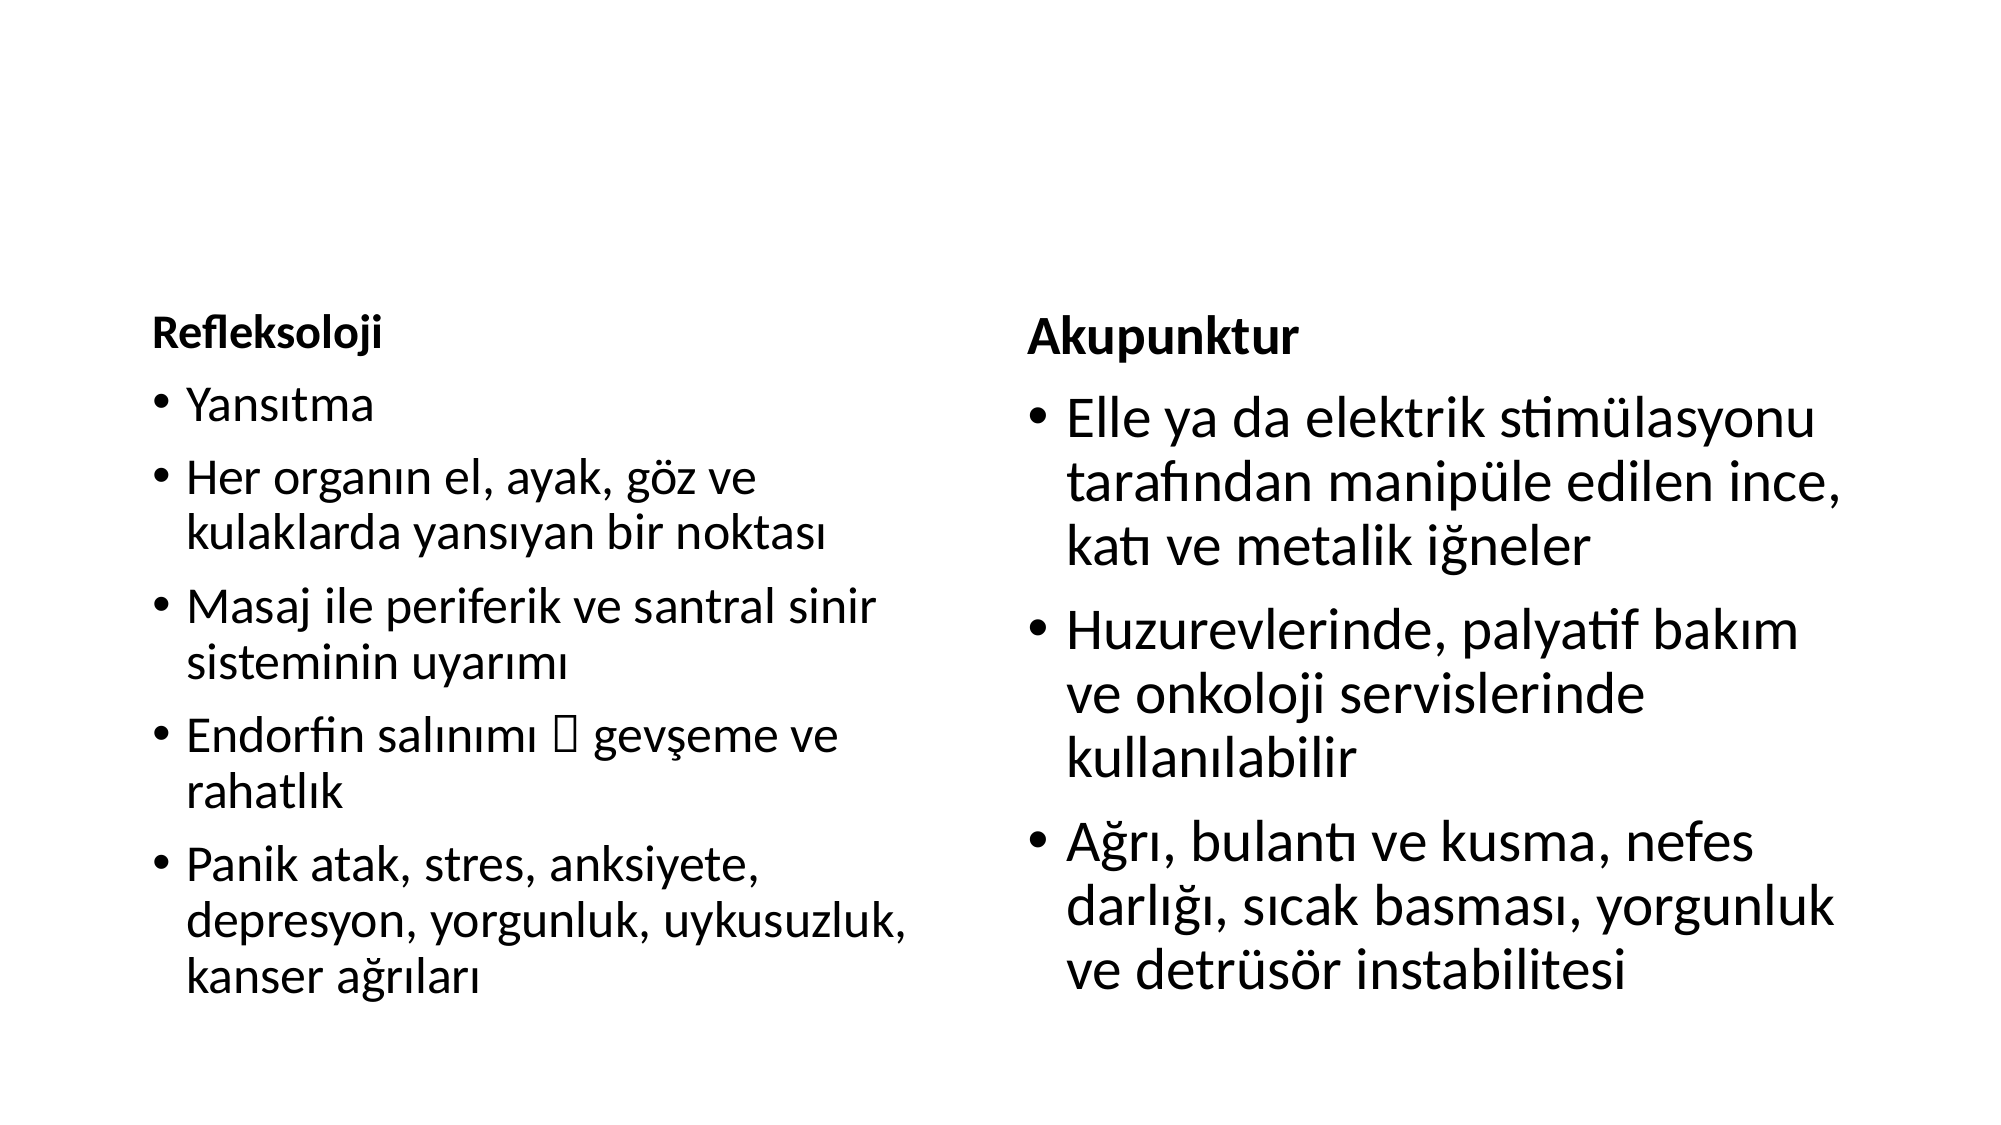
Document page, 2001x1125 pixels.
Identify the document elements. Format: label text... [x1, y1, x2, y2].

list Akupunktur Elle ya da elektrik stimülasyonu tarafından manipüle edilen ince, katı ve metalik iğneler Huzurevlerinde, palyatif bakım ve onkoloji servislerinde kullanılabilir Ağrı, bulantı ve kusma, nefes darlığı, sıcak basması, yorgunluk ve detrüsör instabilitesi [1012, 299, 1863, 1014]
list Refleksoloji Yansıtma Her organın el, ayak, göz ve kulaklarda yansıyan bir noktası Masaj ile periferik ve santral sinir sisteminin uyarımı Endorfin salınımı  gevşeme ve rahatlık Panik atak, stres, anksiyete, depresyon, yorgunluk, uykusuzluk, kanser ağrıları [137, 299, 988, 1014]
